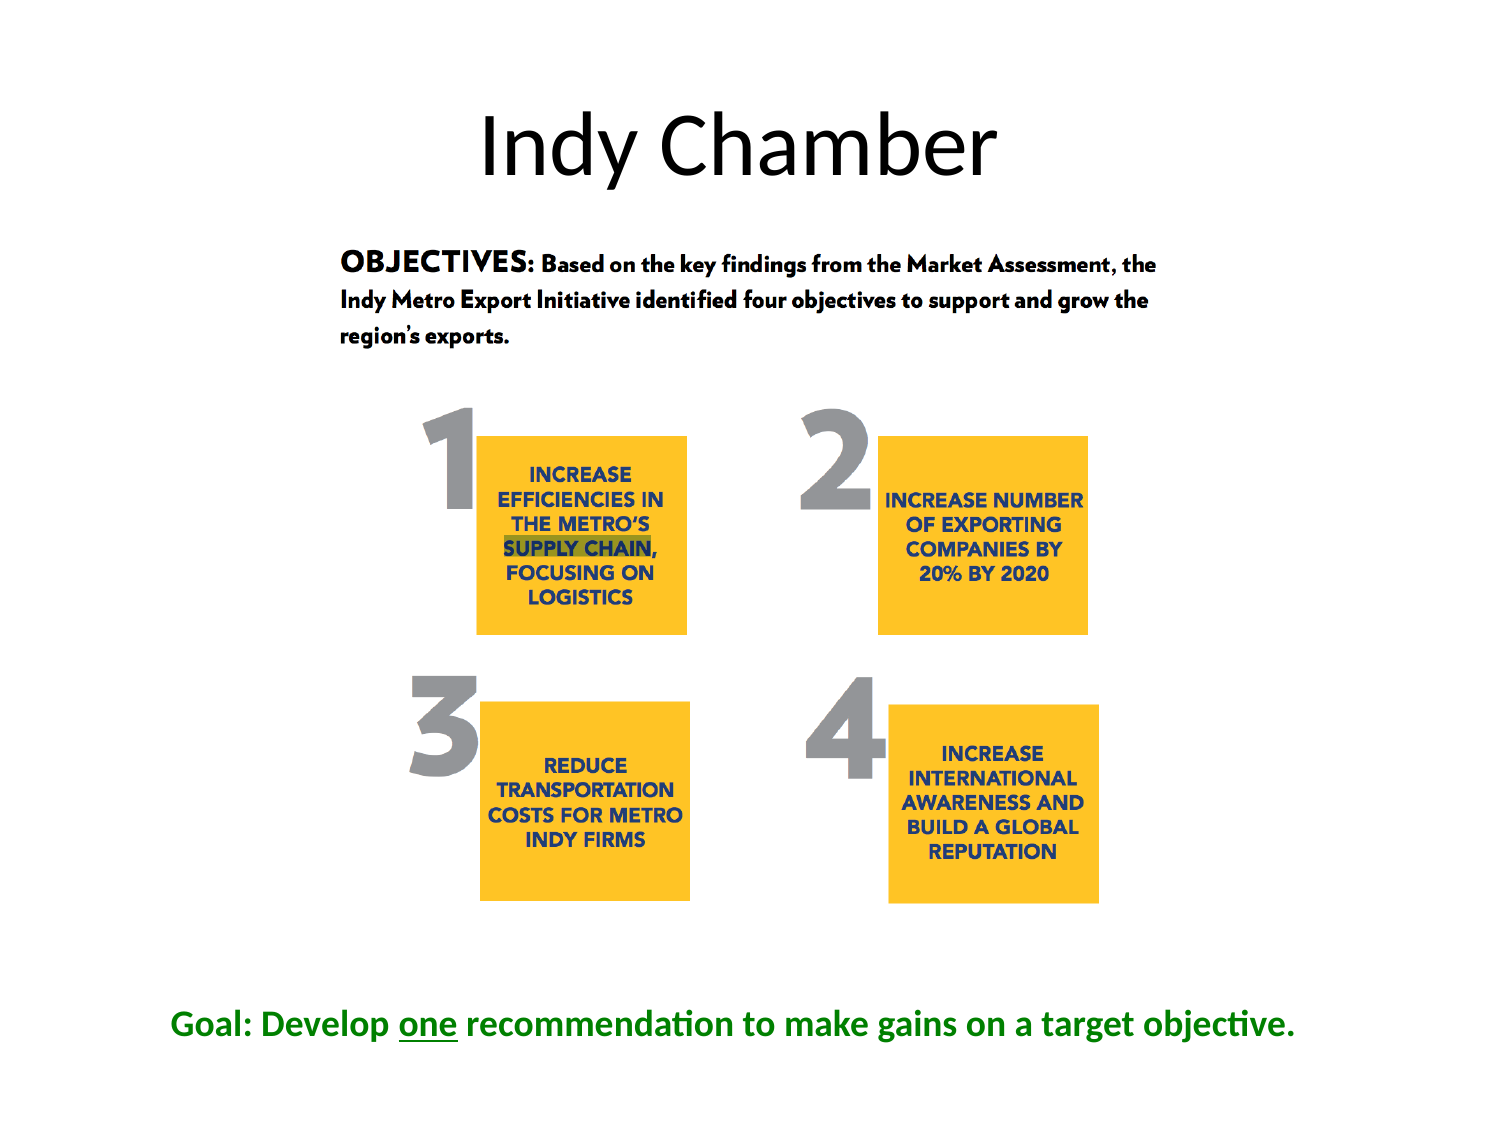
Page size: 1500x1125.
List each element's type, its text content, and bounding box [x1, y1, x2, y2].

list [74, 202, 1426, 946]
text_box Goal: Develop one recommendation to make gains on a target objective. [155, 992, 1321, 1097]
title Indy Chamber [75, 45, 1425, 201]
